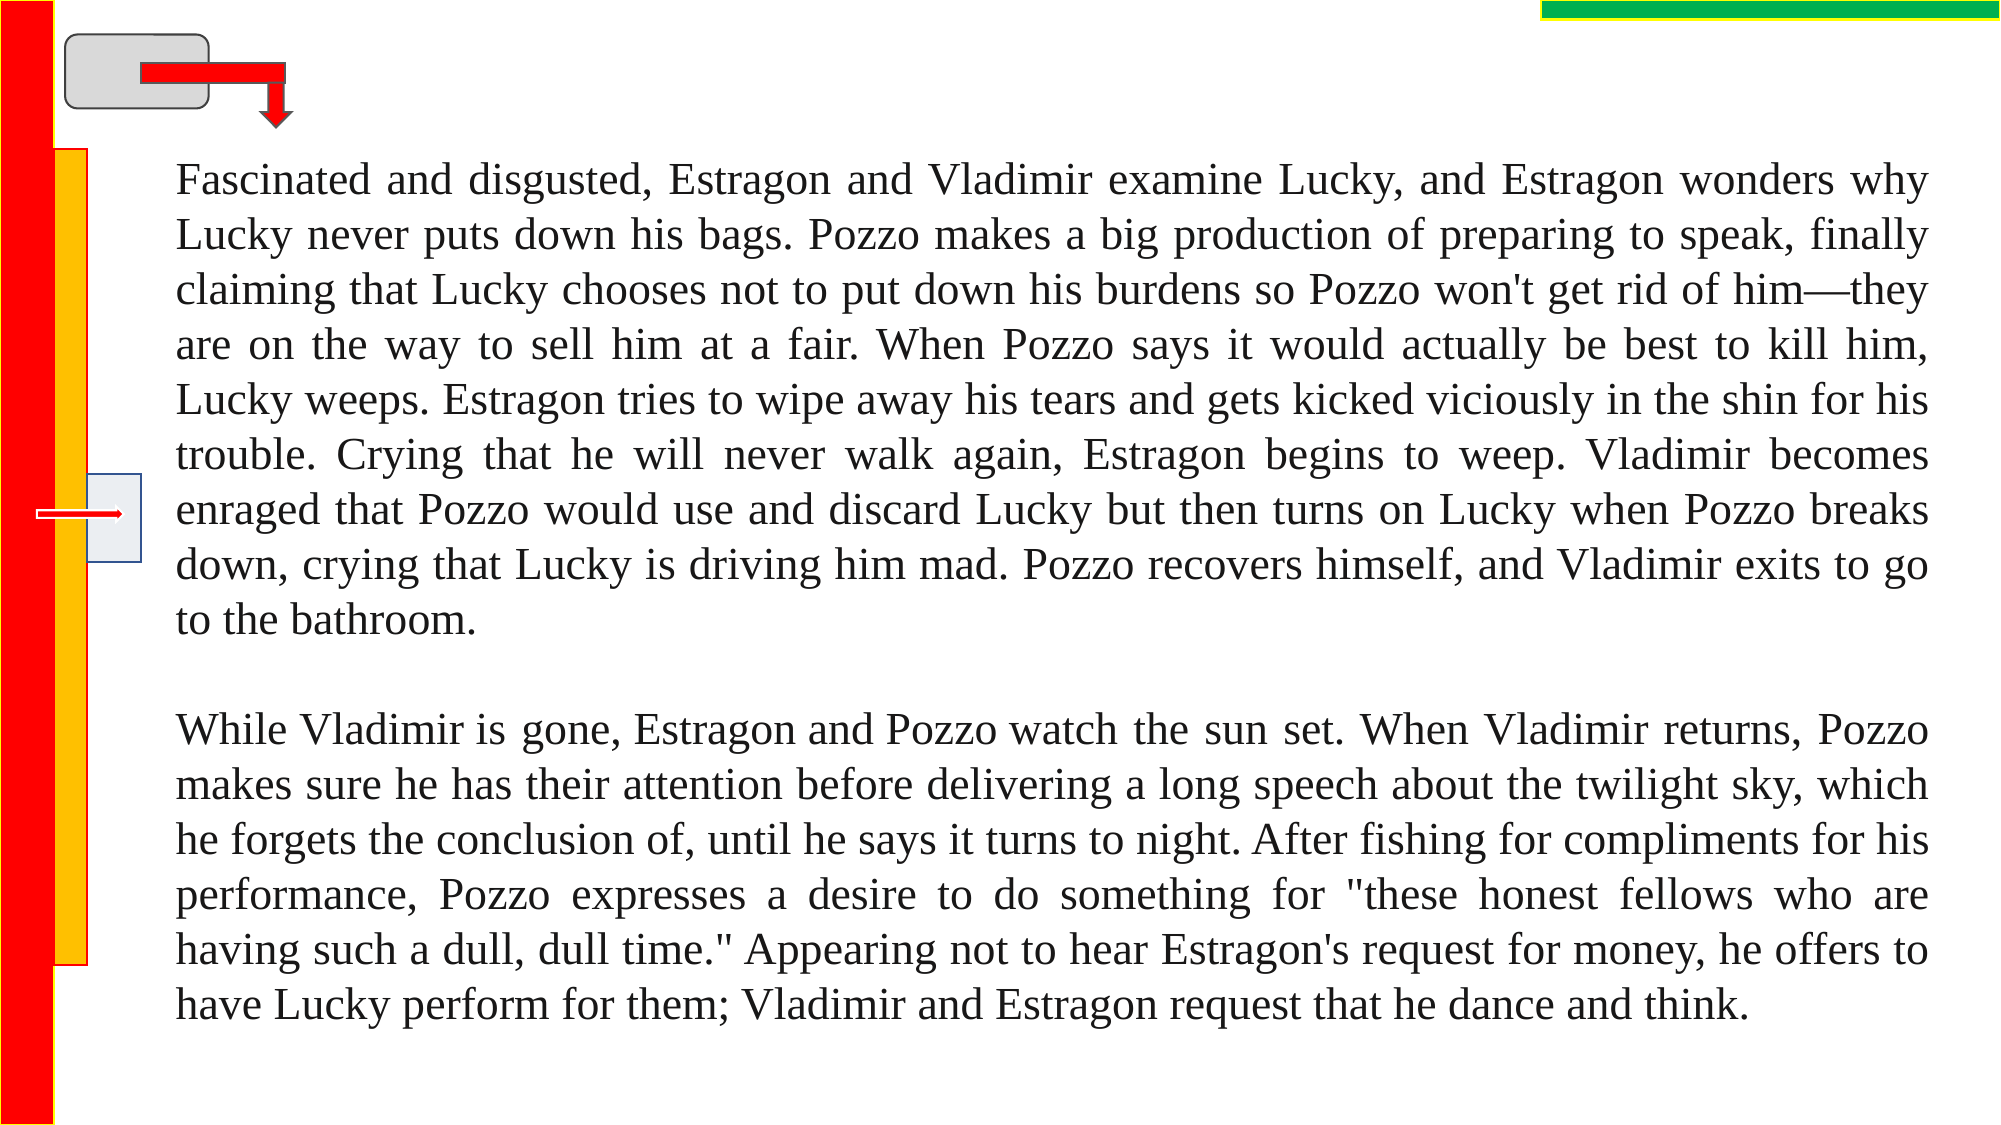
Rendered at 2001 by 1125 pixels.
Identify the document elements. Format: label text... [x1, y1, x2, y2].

text_box Fascinated and disgusted, Estragon and Vladimir examine Lucky, and Estragon wonders why Lucky never puts down his bags. Pozzo makes a big production of preparing to speak, finally claiming that Lucky chooses not to put down his burdens so Pozzo won't get rid of him—they are on the way to sell him at a fair. When Pozzo says it would actually be best to kill him, Lucky weeps. Estragon tries to wipe away his tears and gets kicked viciously in the shin for his trouble. Crying that he will never walk again, Estragon begins to weep. Vladimir becomes enraged that Pozzo would use and discard Lucky but then turns on Lucky when Pozzo breaks down, crying that Lucky is driving him mad. Pozzo recovers himself, and Vladimir exits to go to the bathroom. While Vladimir is gone, Estragon and Pozzo watch the sun set. When Vladimir returns, Pozzo makes sure he has their attention before delivering a long speech about the twilight sky, which he forgets the conclusion of, until he says it turns to night. After fishing for compliments for his performance, Pozzo expresses a desire to do something for "these honest fellows who are having such a dull, dull time." Appearing not to hear Estragon's request for money, he offers to have Lucky perform for them; Vladimir and Estragon request that he dance and think. [160, 141, 1946, 1036]
text_box [86, 473, 142, 563]
text_box [53, 148, 88, 509]
text_box [53, 519, 88, 966]
text_box [64, 33, 210, 110]
text_box [140, 62, 286, 84]
text_box [35, 503, 126, 525]
text_box [0, 0, 55, 1125]
text_box [258, 81, 294, 129]
text_box [1540, 0, 2000, 21]
